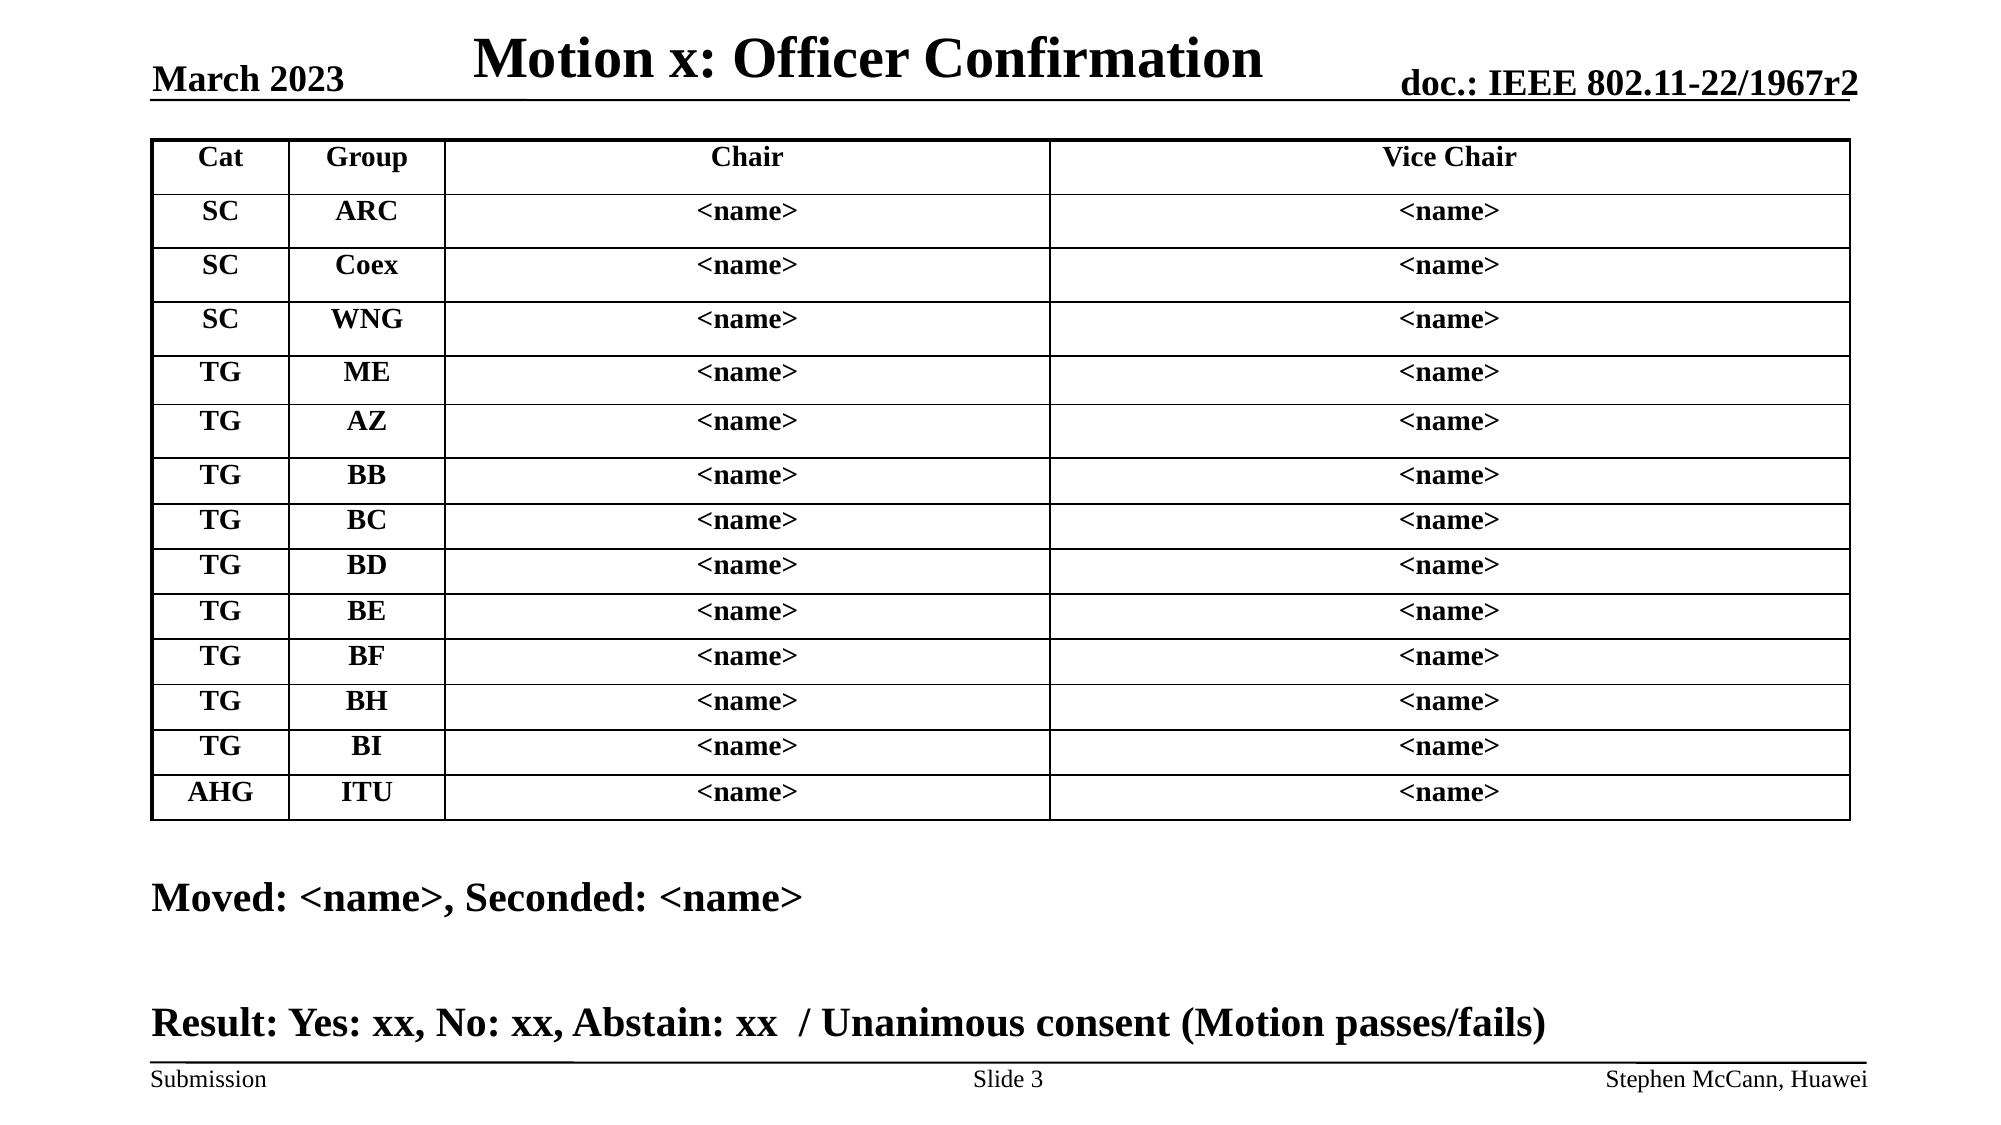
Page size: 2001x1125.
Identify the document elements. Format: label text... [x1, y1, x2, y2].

table_cell TG [154, 357, 288, 404]
table_header Chair [446, 142, 1049, 194]
table_cell BF [290, 640, 444, 684]
table_cell <name> [1051, 195, 1849, 247]
table_cell SC [154, 249, 288, 301]
table_cell ME [290, 357, 444, 404]
table_cell <name> [1051, 249, 1849, 301]
table_cell TG [154, 685, 288, 729]
list Moved: <name>, Seconded: <name> Result: Yes: xx, No: xx, Abstain: xx / Unanimous consent (Motion passes/fails) [136, 862, 1851, 1053]
table_cell TG [154, 550, 288, 593]
table_cell ITU [290, 776, 444, 819]
table_cell BD [290, 550, 444, 593]
table_cell WNG [290, 303, 444, 355]
table_cell <name> [1051, 685, 1849, 729]
table_cell SC [154, 195, 288, 247]
table_header Cat [154, 142, 288, 194]
table_cell <name> [1051, 776, 1849, 819]
table_cell <name> [446, 303, 1049, 355]
table_cell <name> [446, 505, 1049, 548]
table_cell ARC [290, 195, 444, 247]
table_cell BC [290, 505, 444, 548]
slide_number Slide 3 [950, 1061, 1067, 1123]
table_cell AZ [290, 405, 444, 457]
table_cell <name> [1051, 405, 1849, 457]
table_cell TG [154, 640, 288, 684]
table_cell <name> [446, 405, 1049, 457]
table_cell <name> [446, 249, 1049, 301]
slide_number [152, 54, 563, 100]
table_cell <name> [446, 195, 1049, 247]
footer Stephen McCann, Huawei [1171, 1061, 1869, 1093]
table_cell Coex [290, 249, 444, 301]
table_cell <name> [1051, 731, 1849, 774]
table_header Group [290, 142, 444, 194]
table_cell TG [154, 505, 288, 548]
table_cell BI [290, 731, 444, 774]
table_cell BB [290, 459, 444, 503]
table_cell BE [290, 595, 444, 638]
table_cell AHG [154, 776, 288, 819]
table_cell TG [154, 459, 288, 503]
title Motion x: Officer Confirmation [437, 10, 1301, 99]
table_cell <name> [1051, 459, 1849, 503]
table_cell <name> [1051, 303, 1849, 355]
table_cell <name> [1051, 505, 1849, 548]
table_cell <name> [446, 459, 1049, 503]
table_cell <name> [1051, 357, 1849, 404]
table_cell <name> [446, 640, 1049, 684]
table_cell <name> [446, 776, 1049, 819]
table_cell SC [154, 303, 288, 355]
table_cell TG [154, 405, 288, 457]
table_header Vice Chair [1051, 142, 1849, 194]
table_cell <name> [1051, 640, 1849, 684]
table_cell <name> [446, 595, 1049, 638]
table_cell BH [290, 685, 444, 729]
table_cell <name> [446, 731, 1049, 774]
table_cell <name> [1051, 550, 1849, 593]
table_cell TG [154, 595, 288, 638]
table_cell TG [154, 731, 288, 774]
table_cell <name> [446, 685, 1049, 729]
table_cell <name> [1051, 595, 1849, 638]
table_cell <name> [446, 357, 1049, 404]
table_cell <name> [446, 550, 1049, 593]
